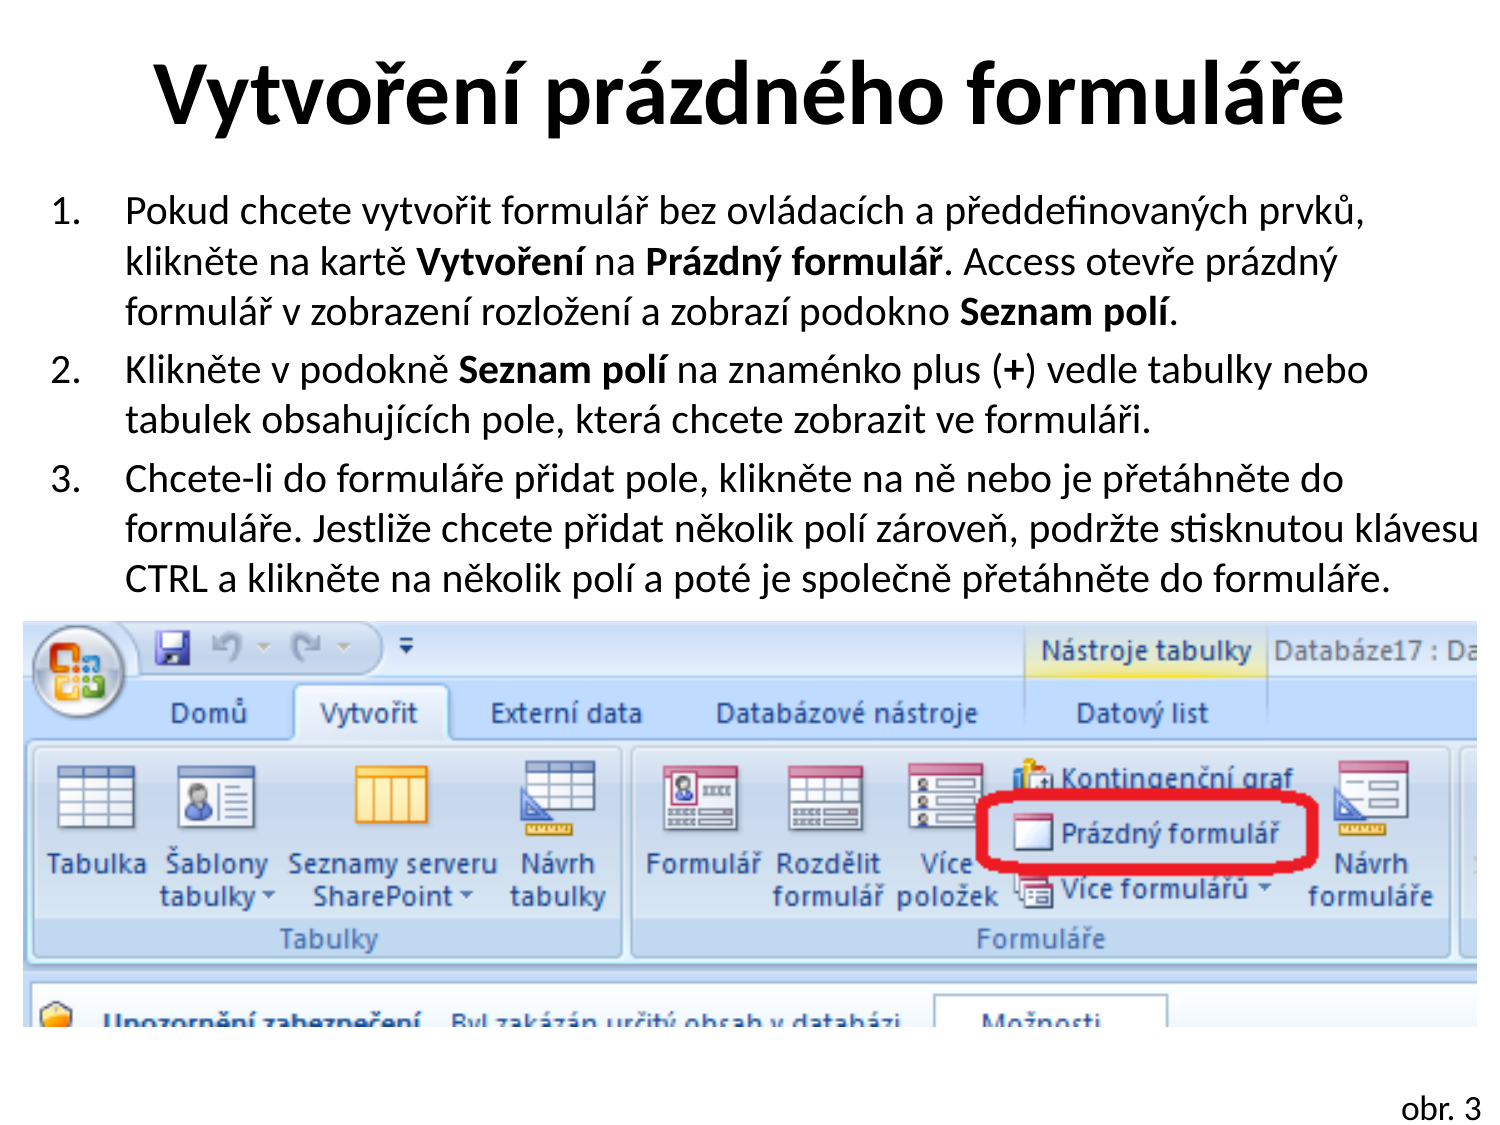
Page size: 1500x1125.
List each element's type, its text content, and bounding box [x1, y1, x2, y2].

title Vytvoření prázdného formuláře [0, 0, 1500, 176]
picture [23, 620, 1477, 1027]
subtitle Pokud chcete vytvořit formulář bez ovládacích a předdefinovaných prvků, klikněte na kartě Vytvoření na Prázdný formulář. Access otevře prázdný formulář v zobrazení rozložení a zobrazí podokno Seznam polí. Klikněte v podokně Seznam polí na znaménko plus (+) vedle tabulky nebo tabulek obsahujících pole, která chcete zobrazit ve formuláři. Chcete-li do formuláře přidat pole, klikněte na ně nebo je přetáhněte do formuláře. Jestliže chcete přidat několik polí zároveň, podržte stisknutou klávesu CTRL a klikněte na několik polí a poté je společně přetáhněte do formuláře. [35, 175, 1500, 622]
text_box obr. 3 [1359, 1078, 1500, 1125]
